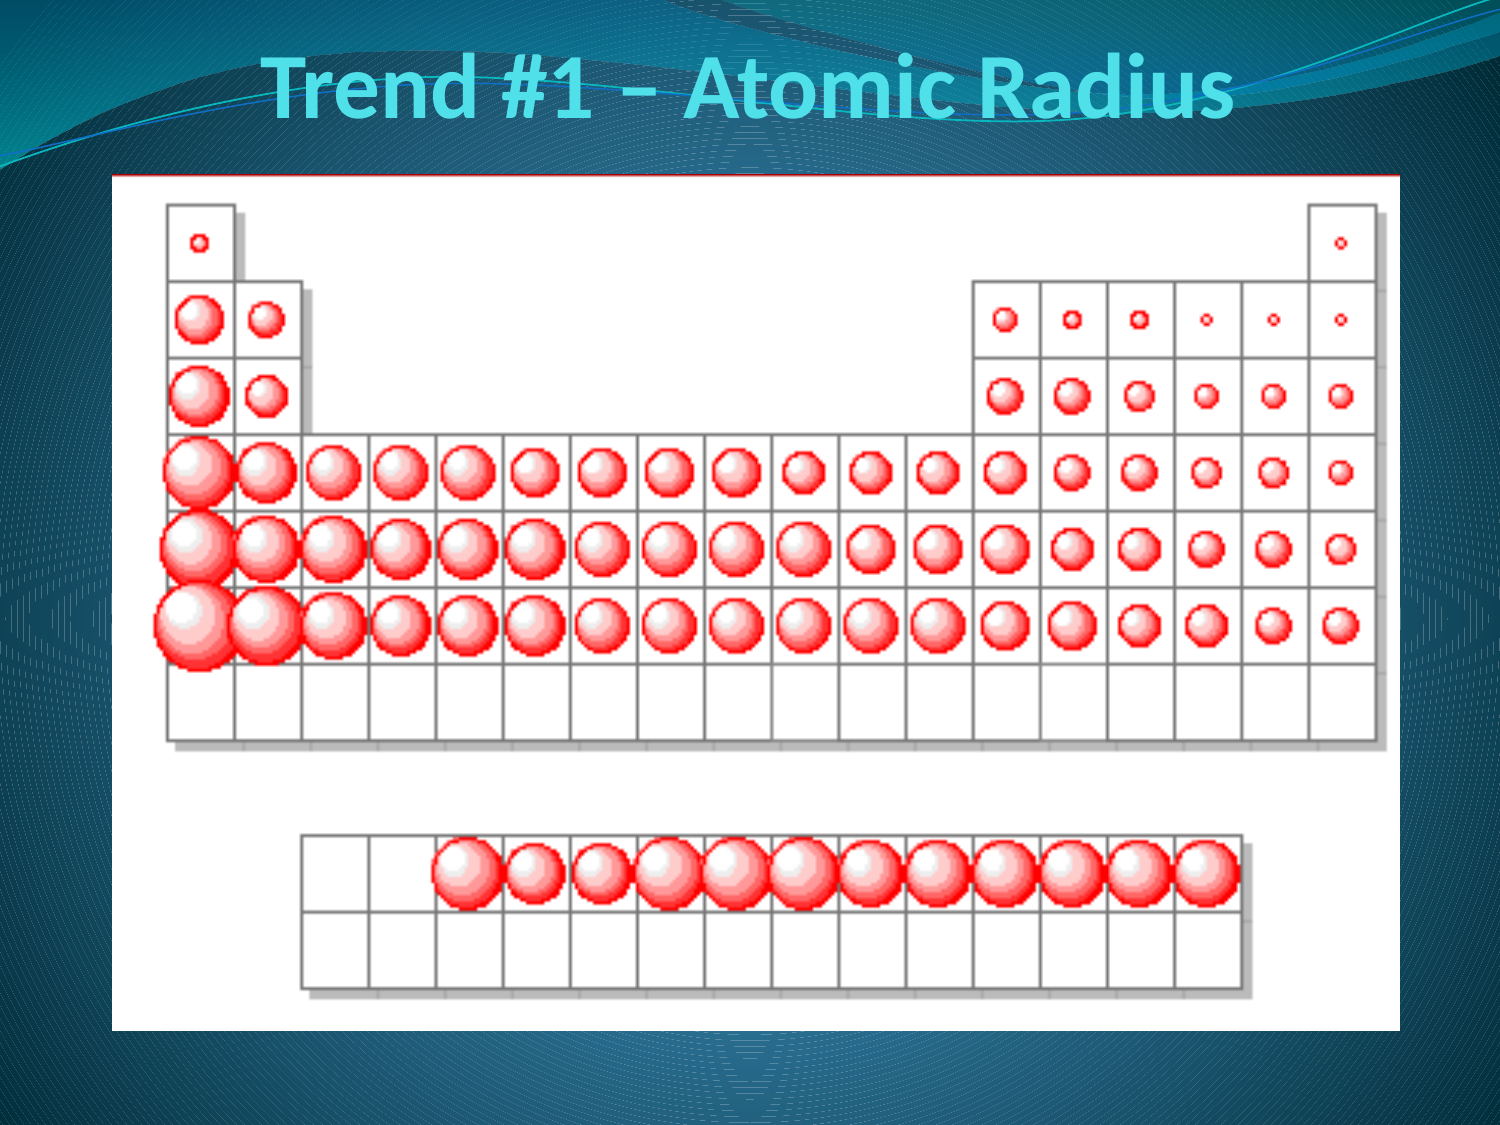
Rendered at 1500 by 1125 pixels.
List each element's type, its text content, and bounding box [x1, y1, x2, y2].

picture [112, 174, 1401, 1031]
title Trend #1 – Atomic Radius [112, 24, 1388, 138]
